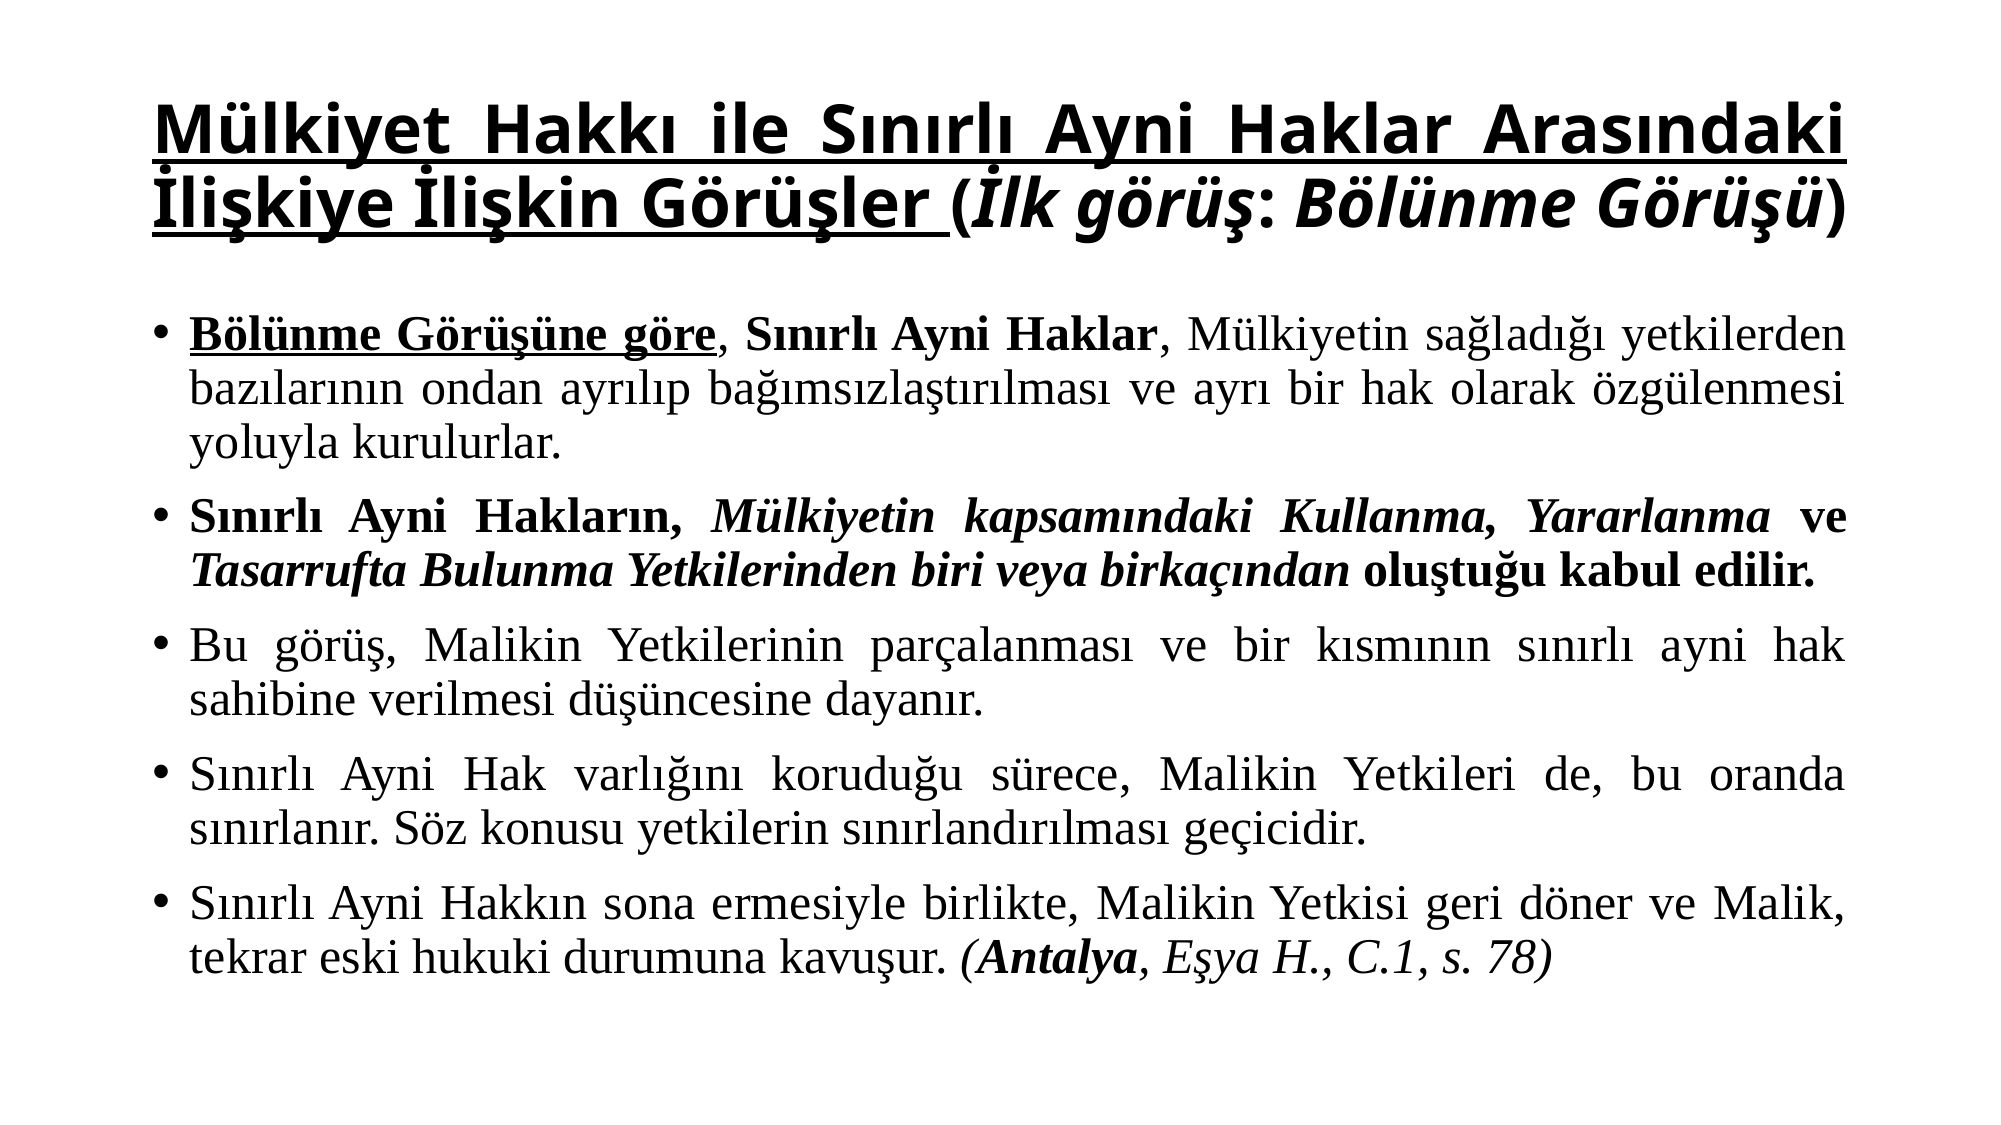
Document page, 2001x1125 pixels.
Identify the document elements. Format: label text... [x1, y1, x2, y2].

list Bölünme Görüşüne göre, Sınırlı Ayni Haklar, Mülkiyetin sağladığı yetkilerden bazılarının ondan ayrılıp bağımsızlaştırılması ve ayrı bir hak olarak özgülenmesi yoluyla kurulurlar. Sınırlı Ayni Hakların, Mülkiyetin kapsamındaki Kullanma, Yararlanma ve Tasarrufta Bulunma Yetkilerinden biri veya birkaçından oluştuğu kabul edilir. Bu görüş, Malikin Yetkilerinin parçalanması ve bir kısmının sınırlı ayni hak sahibine verilmesi düşüncesine dayanır. Sınırlı Ayni Hak varlığını koruduğu sürece, Malikin Yetkileri de, bu oranda sınırlanır. Söz konusu yetkilerin sınırlandırılması geçicidir. Sınırlı Ayni Hakkın sona ermesiyle birlikte, Malikin Yetkisi geri döner ve Malik, tekrar eski hukuki durumuna kavuşur. (Antalya, Eşya H., C.1, s. 78) [137, 299, 1863, 1014]
title Mülkiyet Hakkı ile Sınırlı Ayni Haklar Arasındaki İlişkiye İlişkin Görüşler (İlk görüş: Bölünme Görüşü) [137, 59, 1863, 278]
